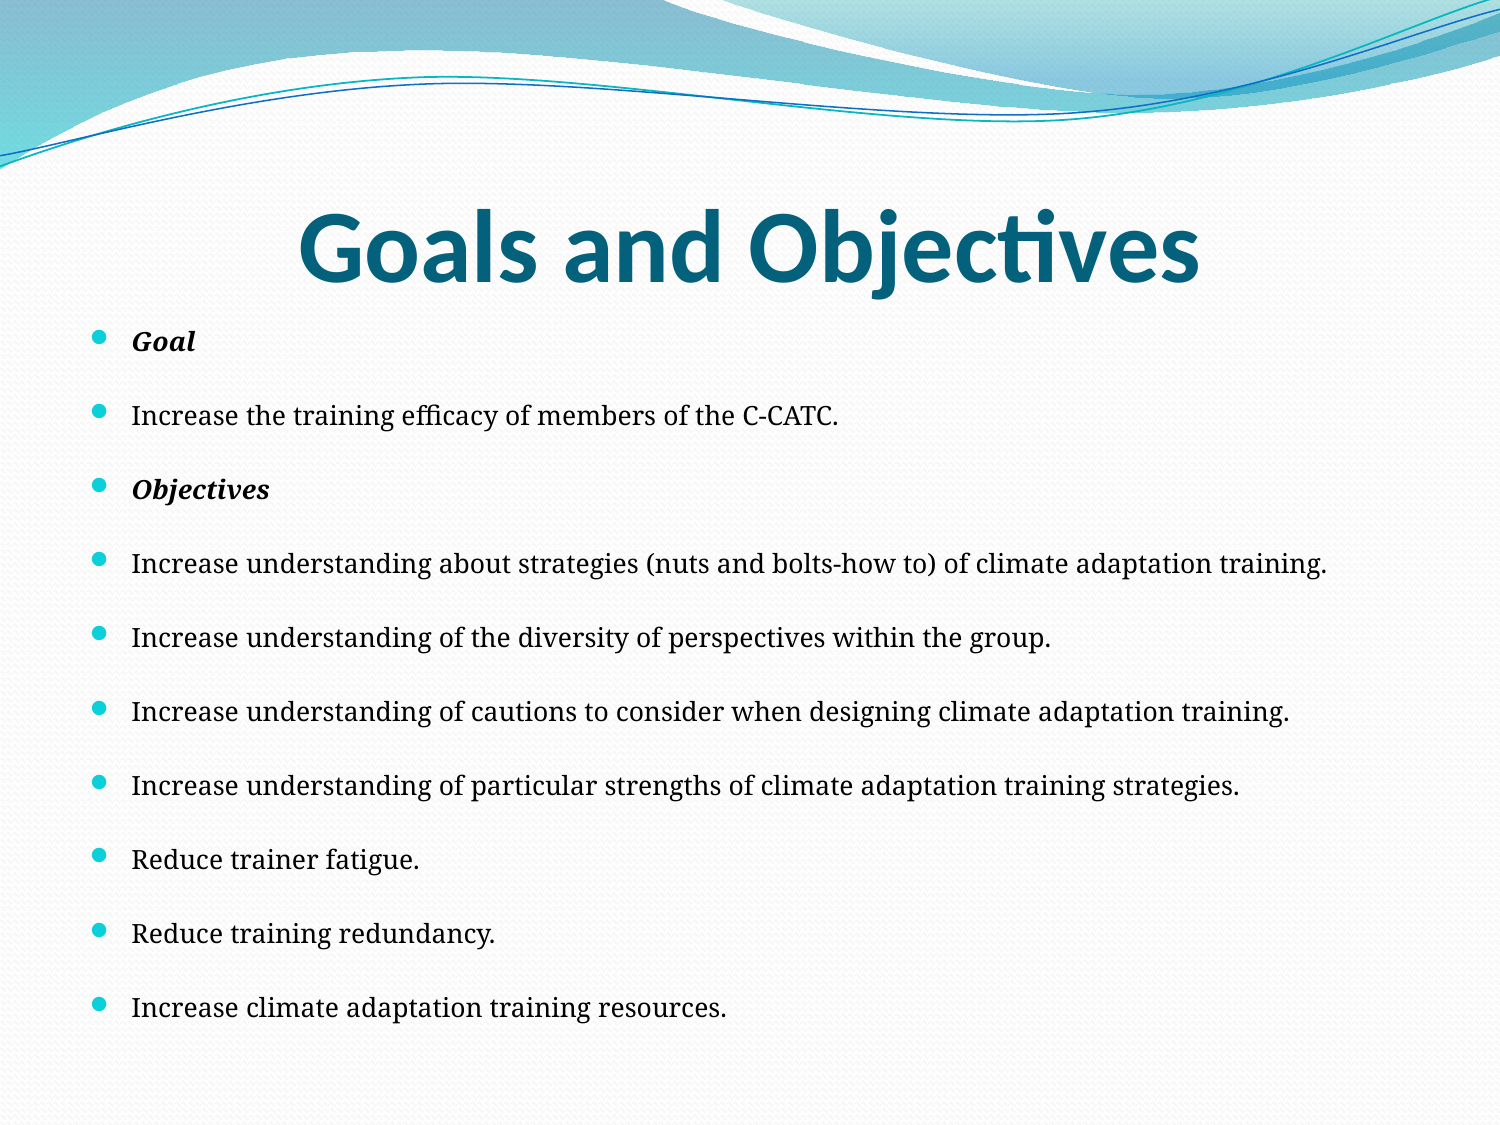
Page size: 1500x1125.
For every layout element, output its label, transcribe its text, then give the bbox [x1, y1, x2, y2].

list Goal Increase the training efficacy of members of the C-CATC. Objectives Increase understanding about strategies (nuts and bolts-how to) of climate adaptation training. Increase understanding of the diversity of perspectives within the group. Increase understanding of cautions to consider when designing climate adaptation training. Increase understanding of particular strengths of climate adaptation training strategies. Reduce trainer fatigue. Reduce training redundancy. Increase climate adaptation training resources. [75, 317, 1425, 1038]
title Goals and Objectives [75, 115, 1425, 303]
